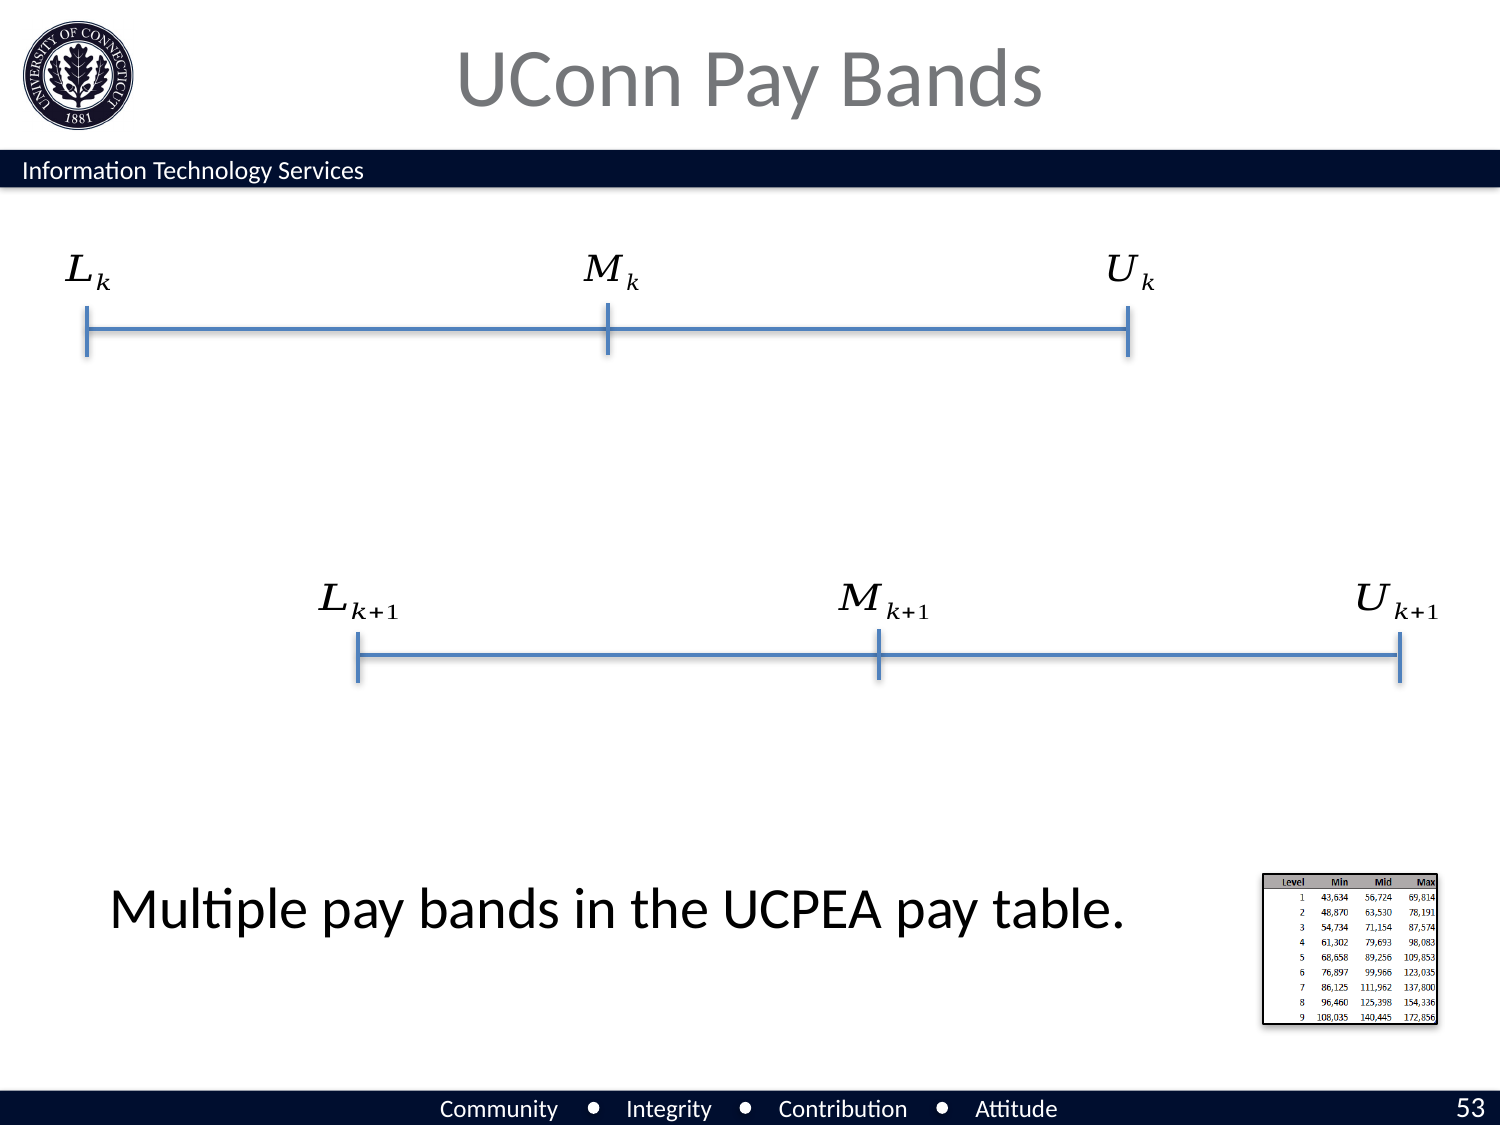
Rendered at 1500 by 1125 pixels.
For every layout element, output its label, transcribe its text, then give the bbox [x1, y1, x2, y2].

picture [22, 19, 134, 132]
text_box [62, 249, 1442, 684]
title UConn Pay Bands [150, 15, 1350, 136]
text_box Multiple pay bands in the UCPEA pay table. [94, 863, 1213, 948]
text_box [1262, 873, 1438, 1025]
